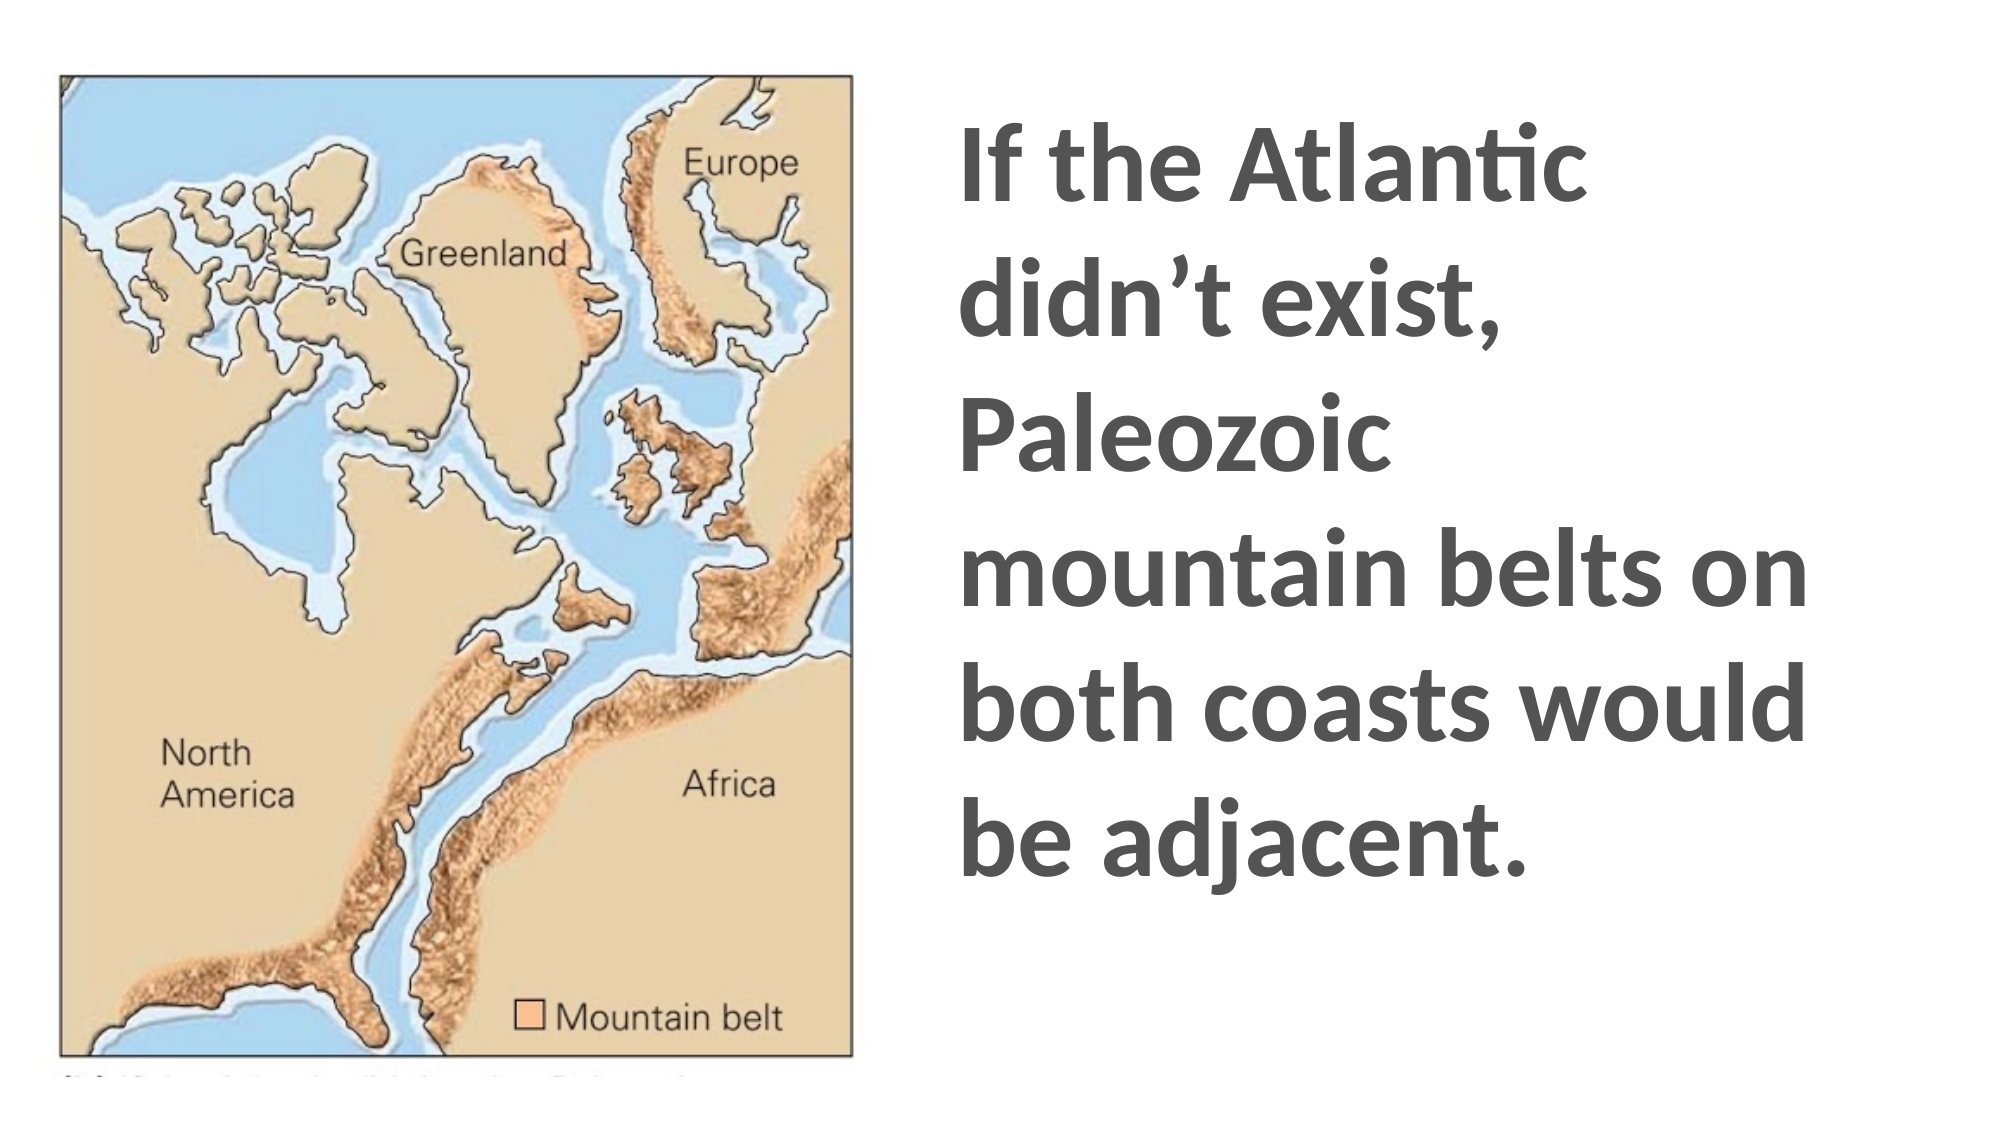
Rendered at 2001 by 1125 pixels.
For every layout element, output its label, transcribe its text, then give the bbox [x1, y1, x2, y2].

text_box If the Atlantic didn’t exist, Paleozoic mountain belts on both coasts would be adjacent. [942, 81, 1845, 907]
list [29, 72, 910, 1077]
